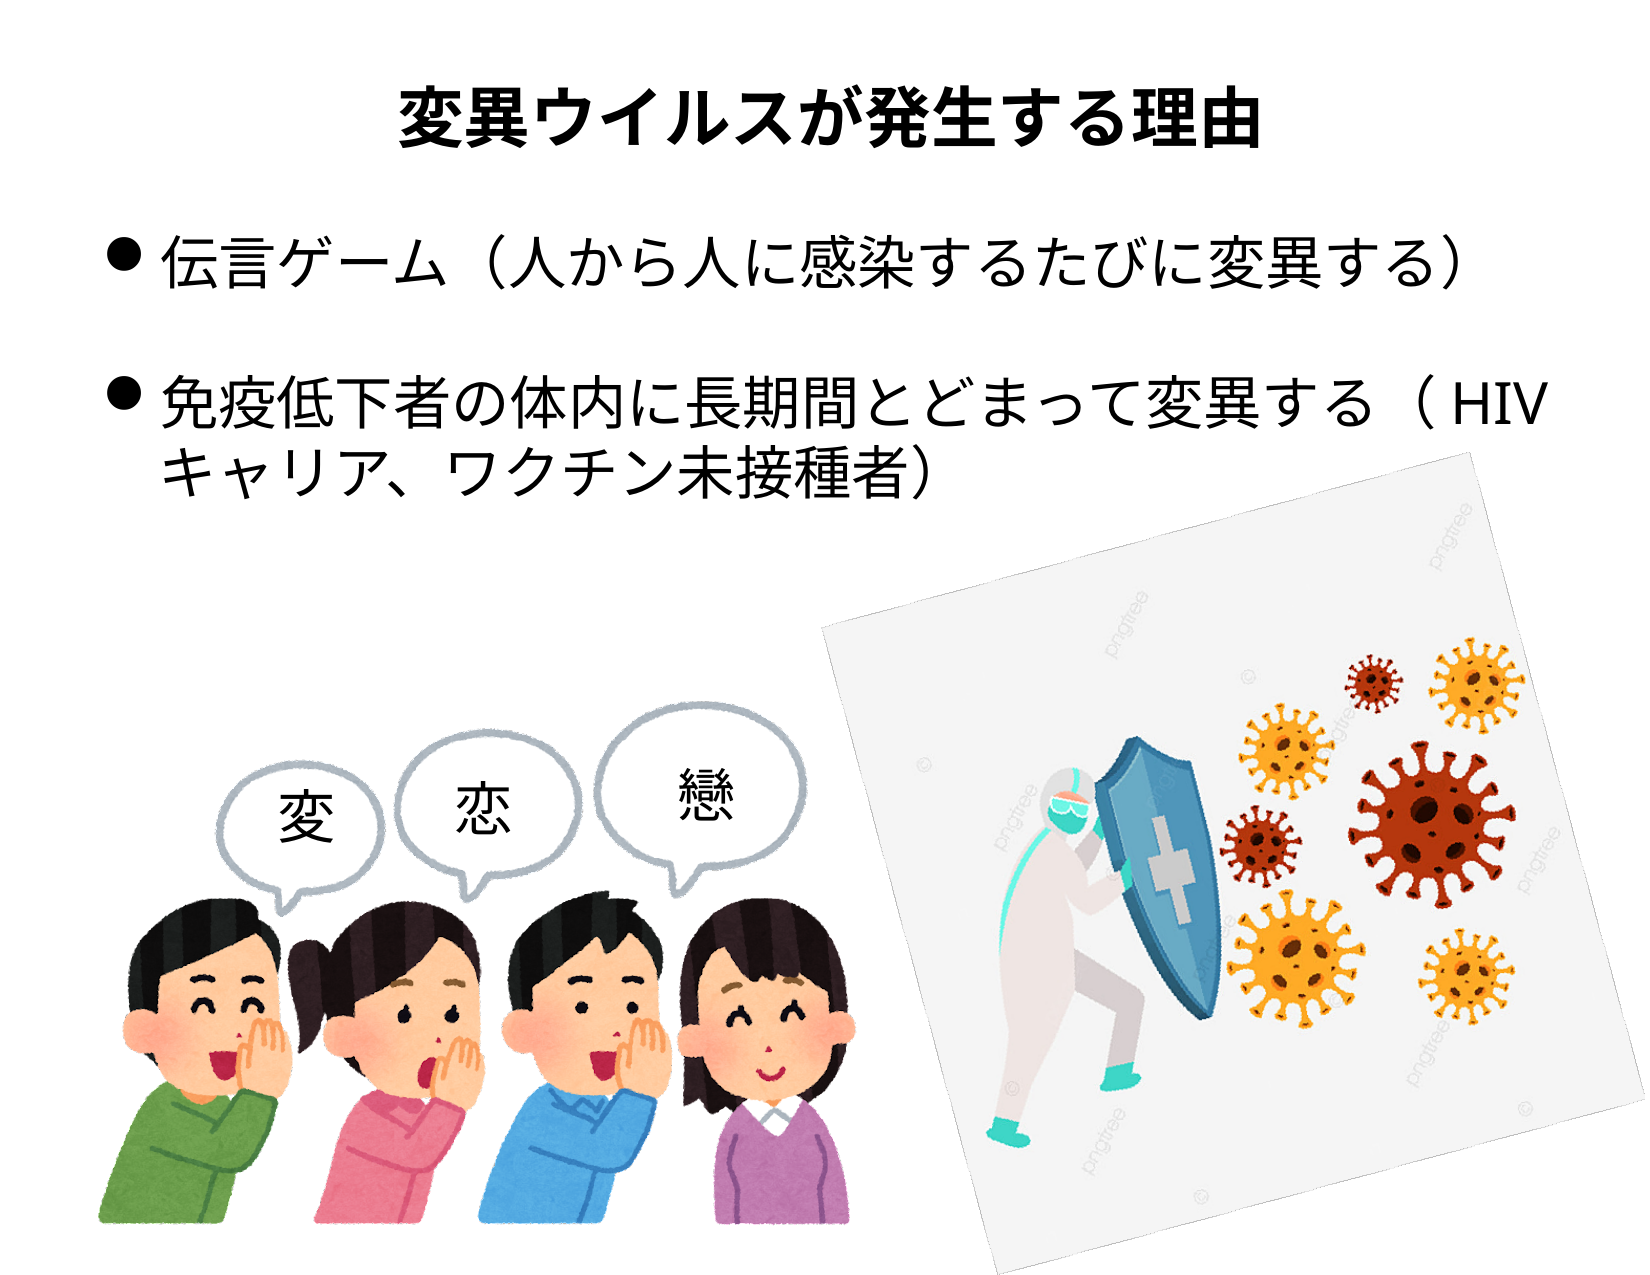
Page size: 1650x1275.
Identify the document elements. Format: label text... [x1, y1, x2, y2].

text_box 変異ウイルスが発生する理由 伝言ゲーム（人から人に感染するたびに変異する） 免疫低下者の体内に長期間とどまって変異する（HIVキャリア、ワクチン未接種者） [87, 68, 1575, 514]
picture [87, 452, 1645, 1275]
